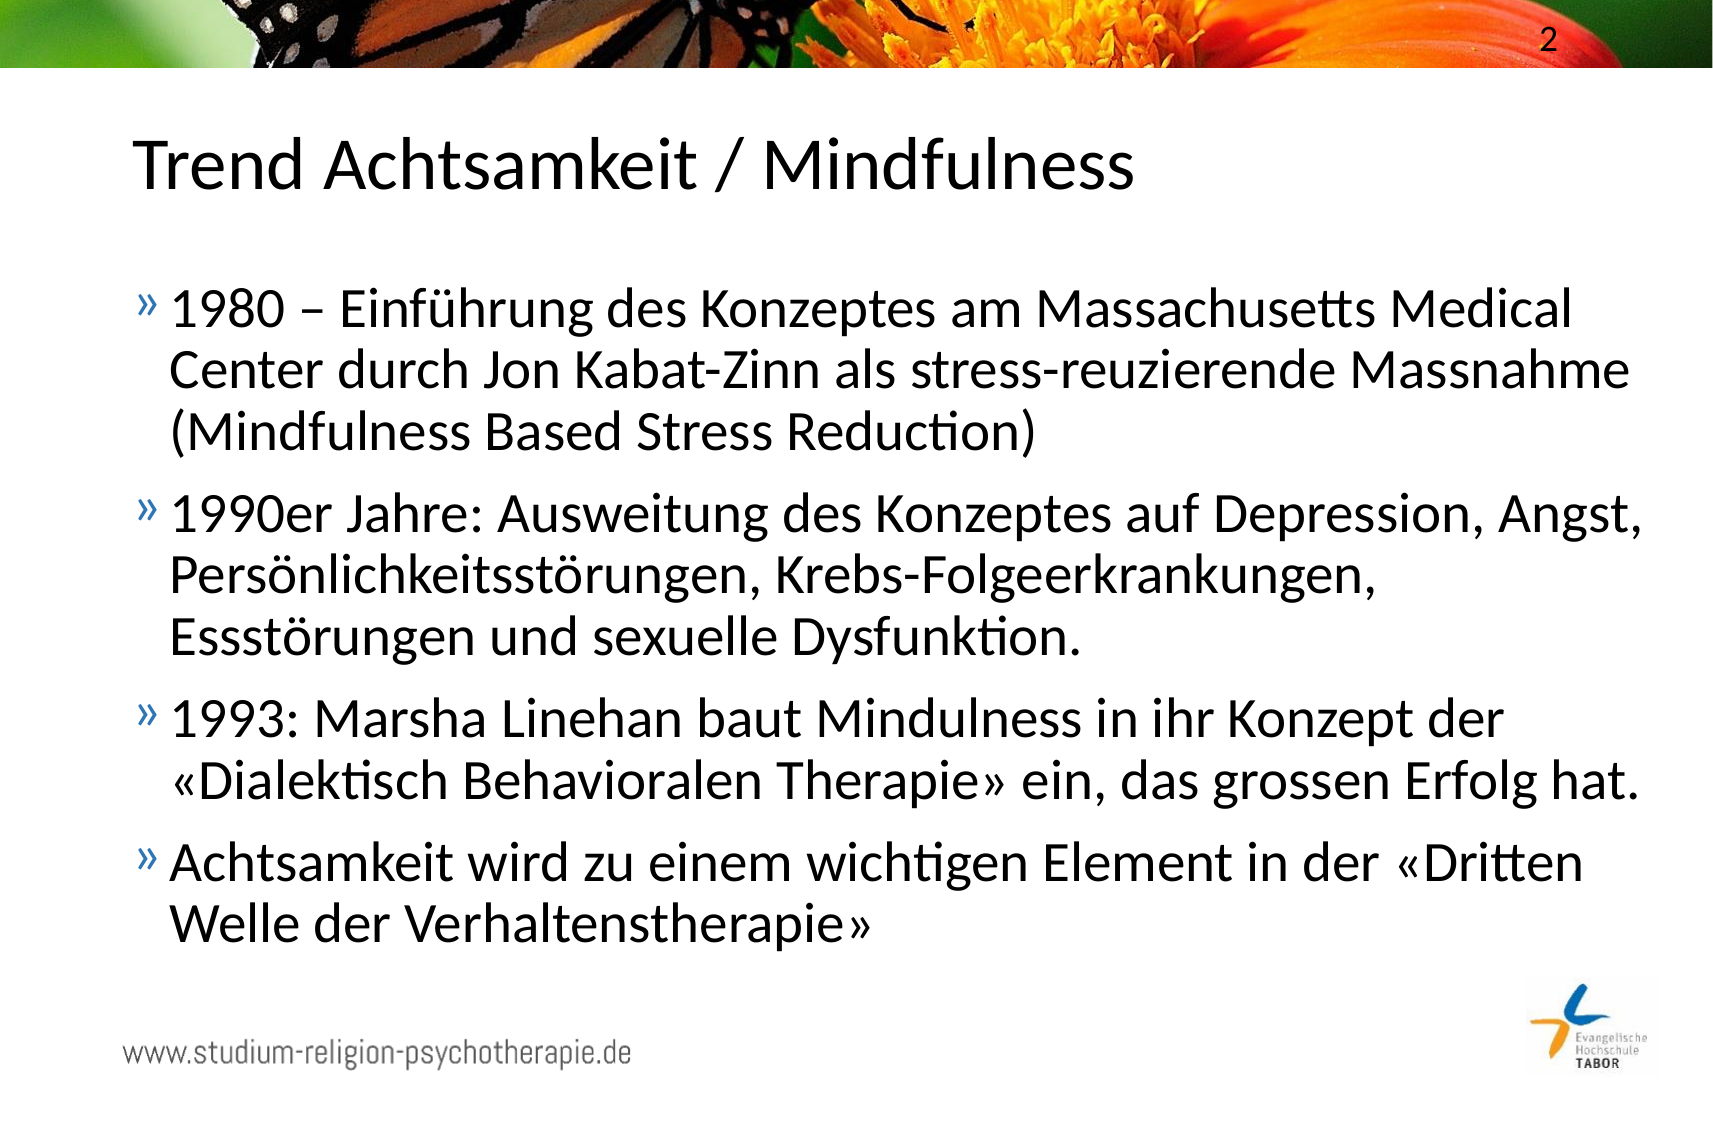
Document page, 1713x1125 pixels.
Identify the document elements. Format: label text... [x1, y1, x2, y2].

picture [1526, 1014, 1659, 1077]
title Trend Achtsamkeit / Mindfulness [117, 103, 1661, 228]
picture [117, 1034, 635, 1074]
list 1980 – Einführung des Konzeptes am Massachusetts Medical Center durch Jon Kabat-Zinn als stress-reuzierende Massnahme (Mindfulness Based Stress Reduction) 1990er Jahre: Ausweitung des Konzeptes auf Depression, Angst, Persönlichkeitsstörungen, Krebs-Folgeerkrankungen, Essstörungen und sexuelle Dysfunktion. 1993: Marsha Linehan baut Mindulness in ihr Konzept der «Dialektisch Behavioralen Therapie» ein, das grossen Erfolg hat. Achtsamkeit wird zu einem wichtigen Element in der «Dritten Welle der Verhaltenstherapie» [117, 270, 1661, 1014]
picture [0, 0, 1713, 68]
slide_number 2 [1524, 6, 1617, 67]
